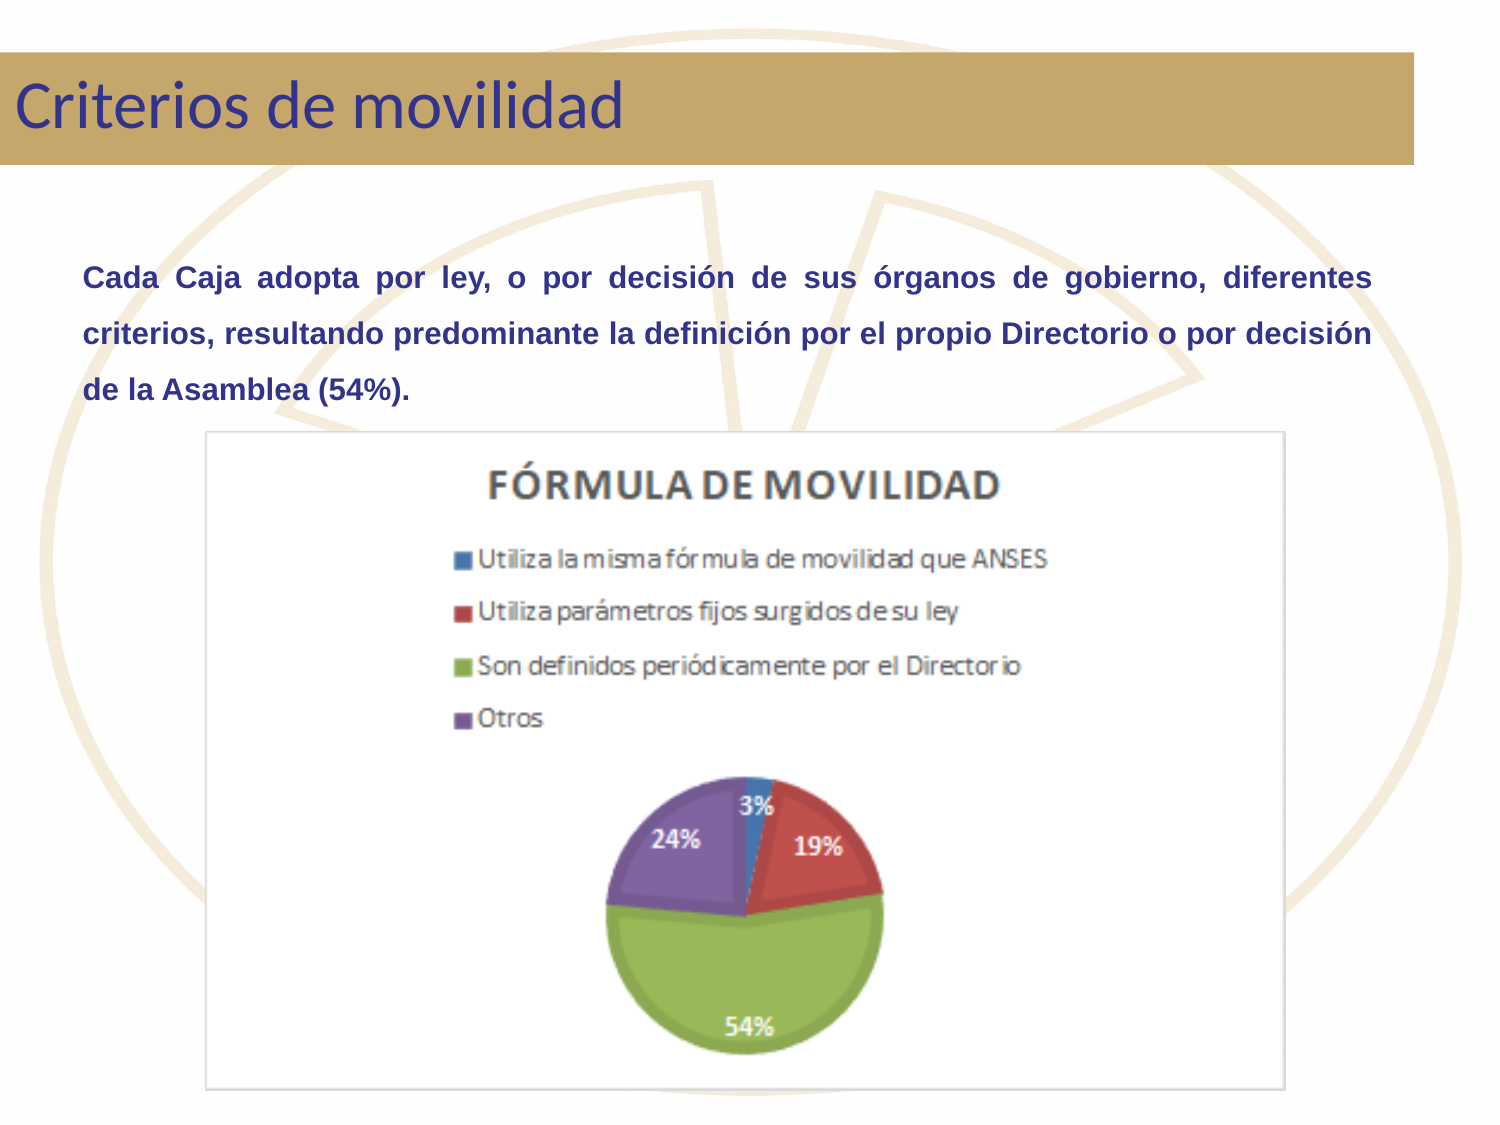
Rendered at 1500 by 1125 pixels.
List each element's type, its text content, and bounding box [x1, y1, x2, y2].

picture [0, 0, 1500, 1125]
title Criterios de movilidad [0, 52, 1415, 165]
text_box Cada Caja adopta por ley, o por decisión de sus órganos de gobierno, diferentes criterios, resultando predominante la definición por el propio Directorio o por decisión de la Asamblea (54%). [67, 223, 1390, 411]
